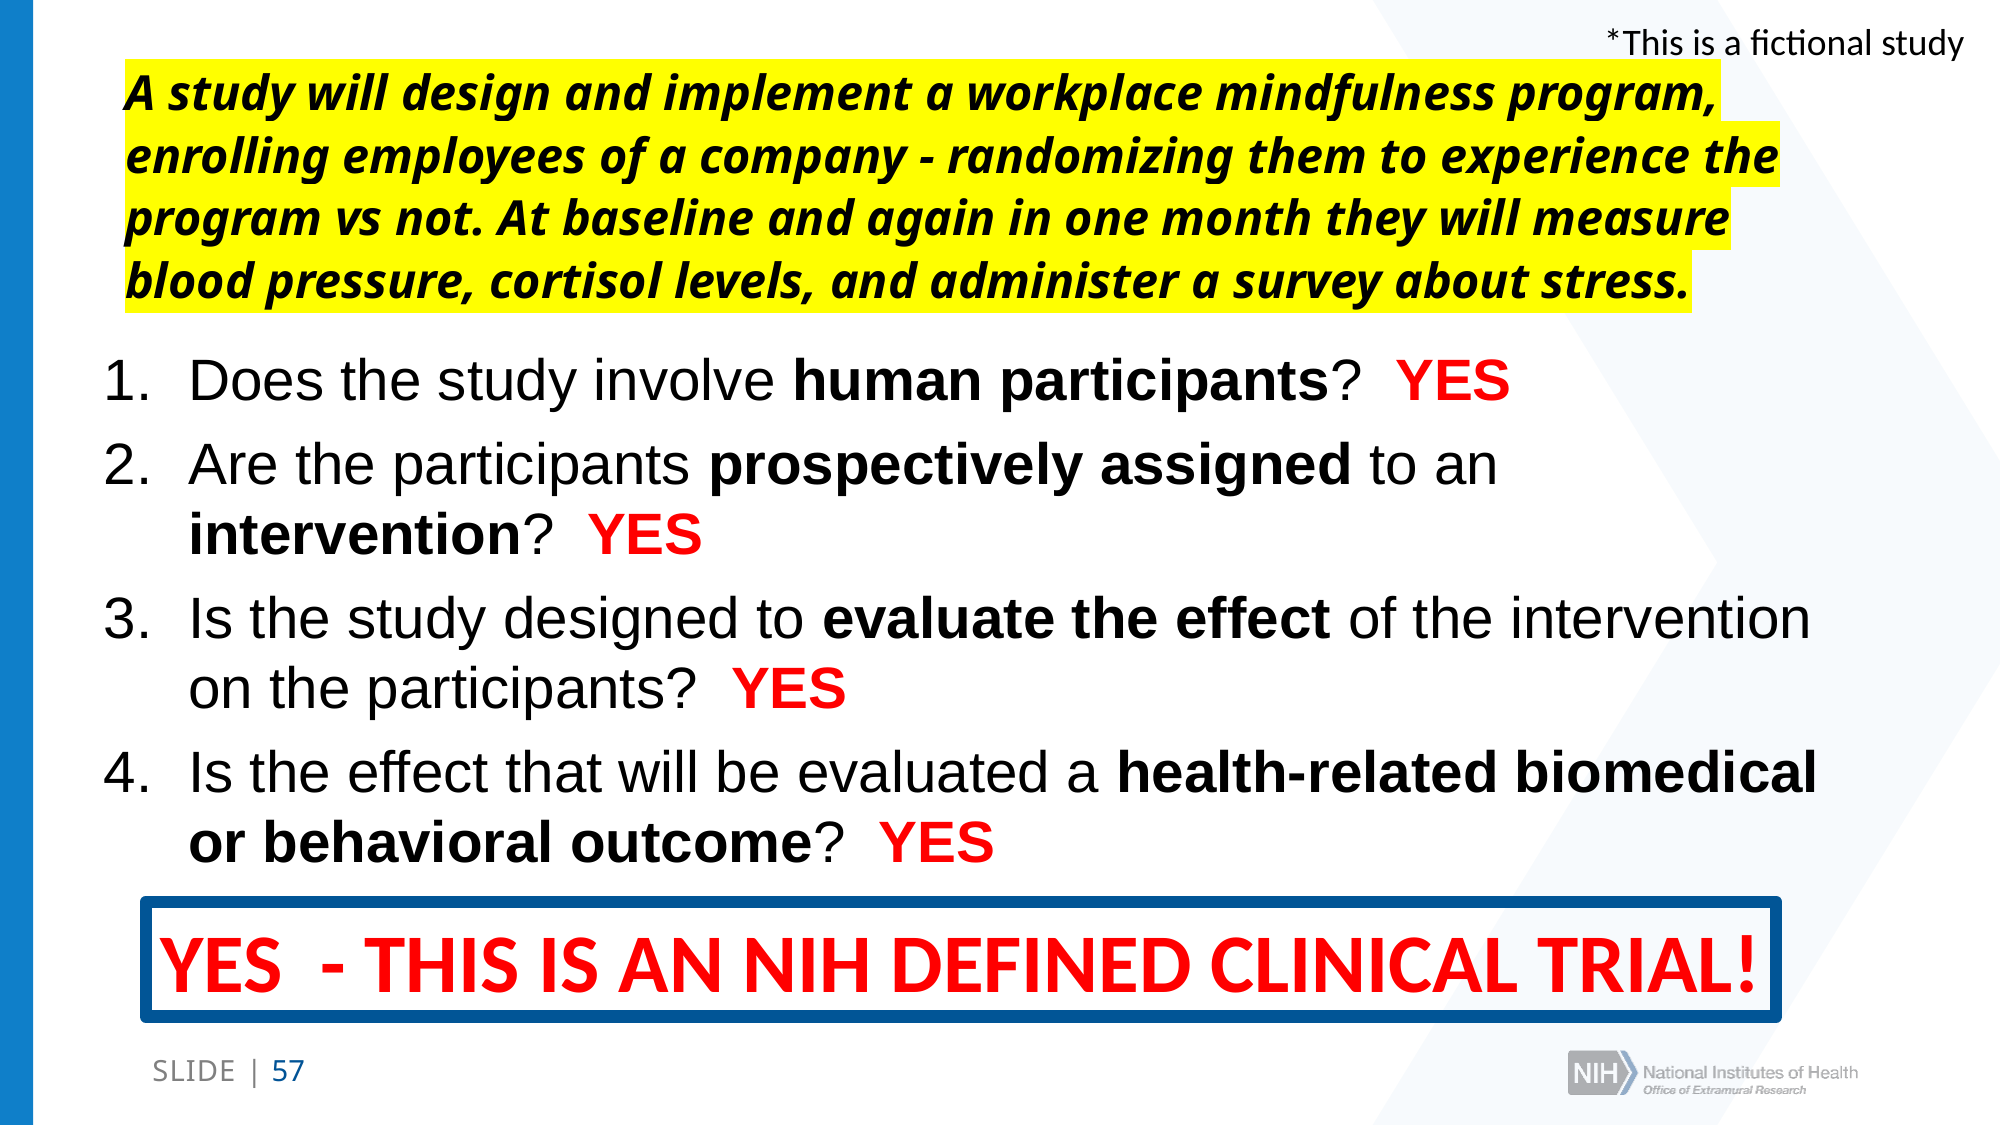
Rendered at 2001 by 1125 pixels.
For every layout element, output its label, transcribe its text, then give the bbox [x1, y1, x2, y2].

picture [1568, 1050, 1863, 1095]
text_box *This is a fictional study [1589, 10, 1981, 71]
slide_number SLIDE | 57 [137, 1042, 588, 1103]
text_box YES - THIS IS AN NIH DEFINED CLINICAL TRIAL! [145, 902, 1777, 1017]
title A study will design and implement a workplace mindfulness program, enrolling employees of a company - randomizing them to experience the program vs not. At baseline and again in one month they will measure blood pressure, cortisol levels, and administer a survey about stress. [110, 49, 1836, 334]
text_box Does the study involve human participants? YES Are the participants prospectively assigned to an intervention? YES Is the study designed to evaluate the effect of the intervention on the participants? YES Is the effect that will be evaluated a health-related biomedical or behavioral outcome? YES [89, 334, 1856, 927]
